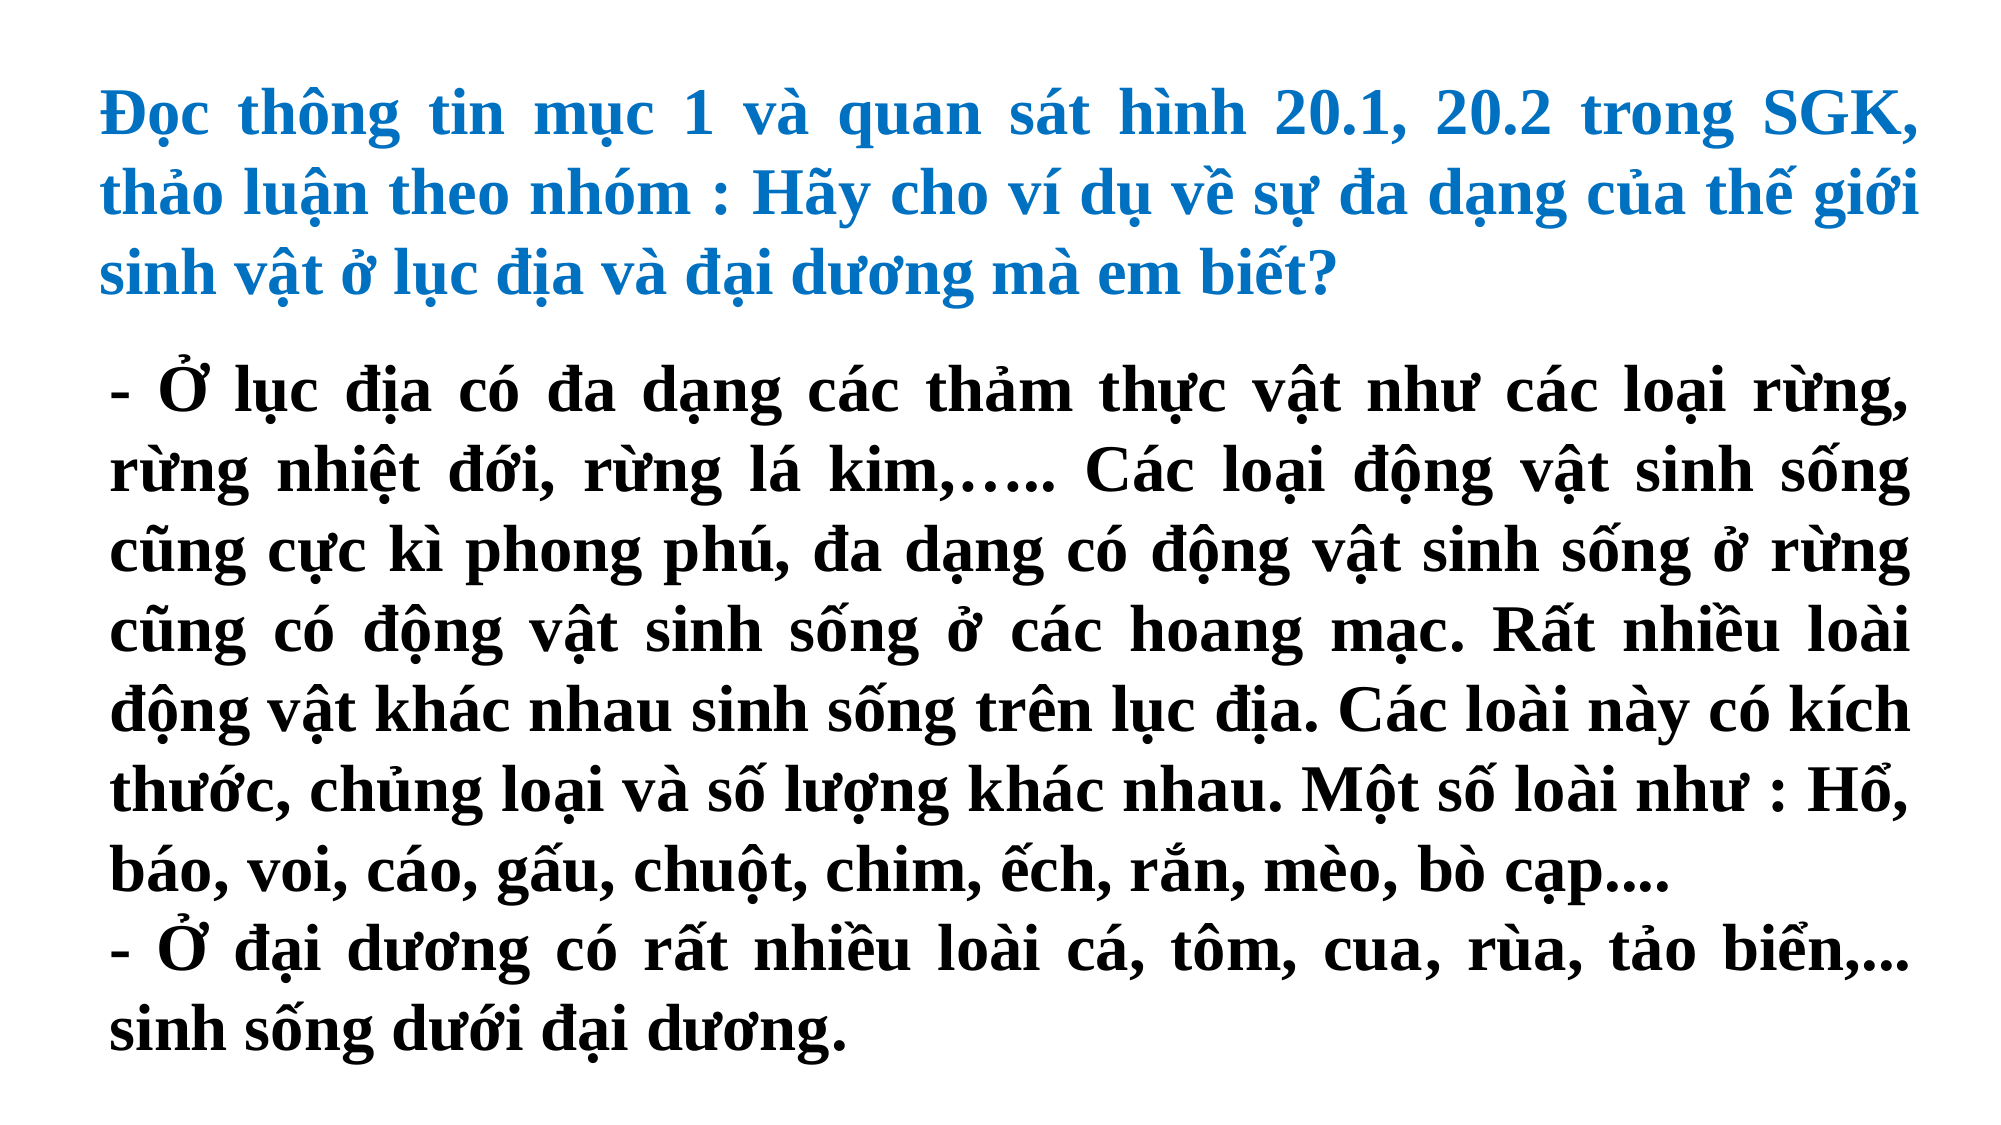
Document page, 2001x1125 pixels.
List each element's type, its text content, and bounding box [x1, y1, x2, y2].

text_box - Ở lục địa có đa dạng các thảm thực vật như các loại rừng, rừng nhiệt đới, rừng lá kim,….. Các loại động vật sinh sống cũng cực kì phong phú, đa dạng có động vật sinh sống ở rừng cũng có động vật sinh sống ở các hoang mạc. Rất nhiều loài động vật khác nhau sinh sống trên lục địa. Các loài này có kích thước, chủng loại và số lượng khác nhau. Một số loài như : Hổ, báo, voi, cáo, gấu, chuột, chim, ếch, rắn, mèo, bò cạp.... - Ở đại dương có rất nhiều loài cá, tôm, cua, rùa, tảo biển,... sinh sống dưới đại dương. [94, 337, 1927, 1072]
text_box Đọc thông tin mục 1 và quan sát hình 20.1, 20.2 trong SGK, thảo luận theo nhóm : Hãy cho ví dụ về sự đa dạng của thế giới sinh vật ở lục địa và đại dương mà em biết? [84, 60, 1938, 316]
